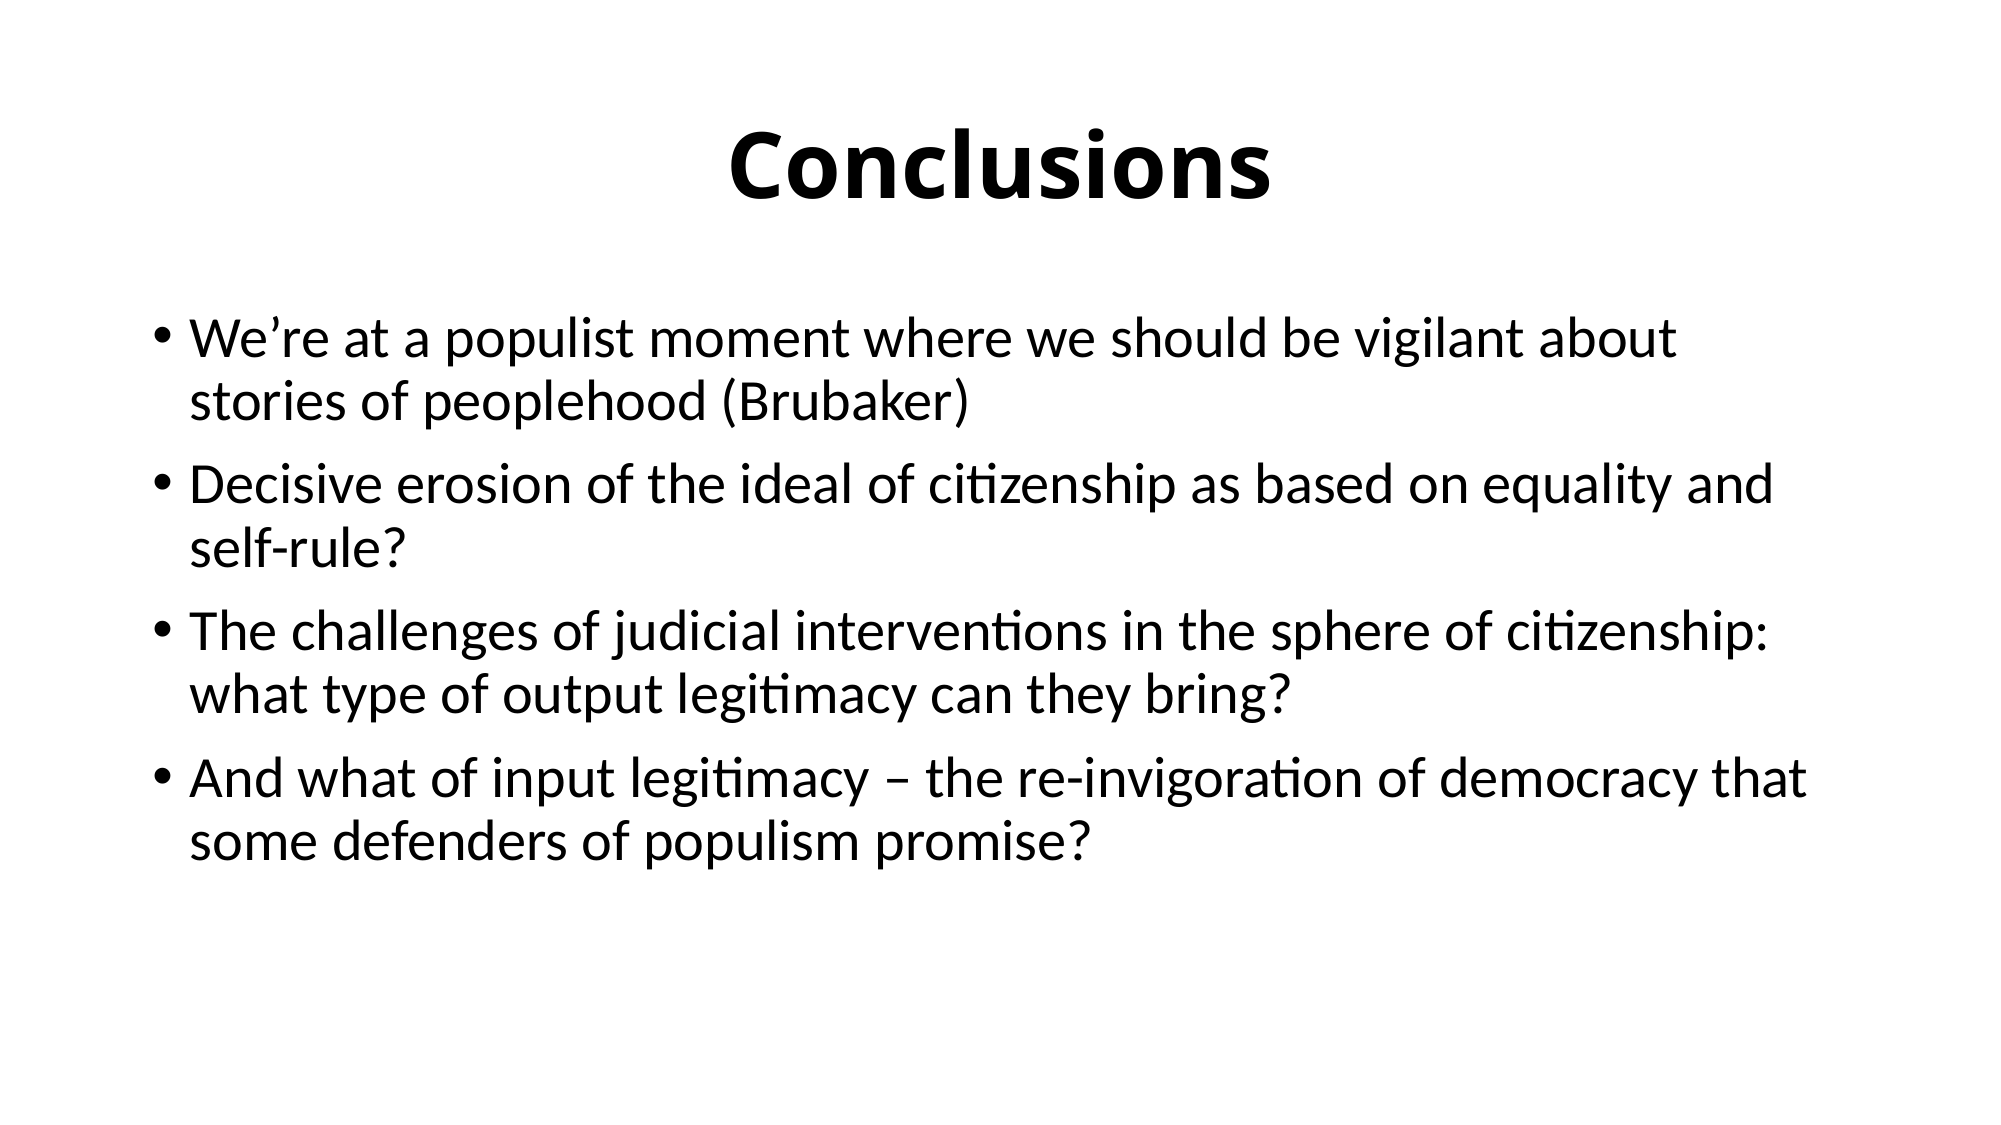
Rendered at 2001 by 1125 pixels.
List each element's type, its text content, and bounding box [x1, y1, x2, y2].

title Conclusions [137, 59, 1863, 278]
list We’re at a populist moment where we should be vigilant about stories of peoplehood (Brubaker) Decisive erosion of the ideal of citizenship as based on equality and self-rule? The challenges of judicial interventions in the sphere of citizenship: what type of output legitimacy can they bring? And what of input legitimacy – the re-invigoration of democracy that some defenders of populism promise? [137, 299, 1863, 1014]
